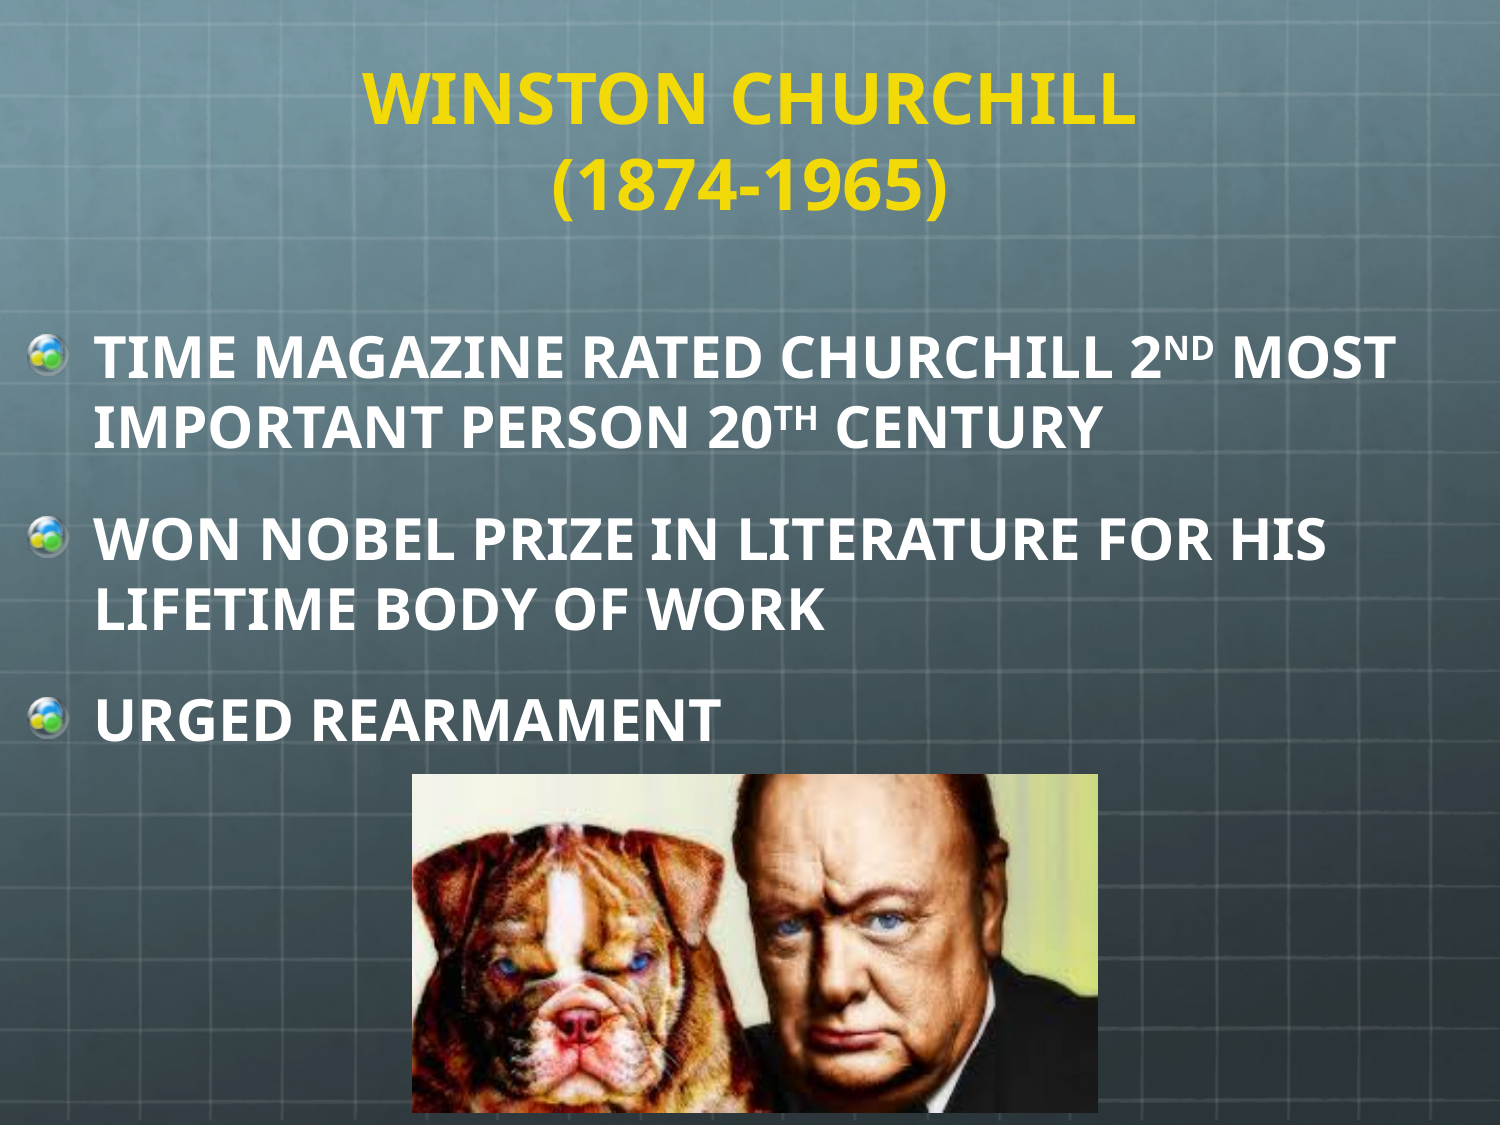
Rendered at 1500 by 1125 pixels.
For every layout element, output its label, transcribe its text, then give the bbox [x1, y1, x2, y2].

title WINSTON CHURCHILL (1874-1965) [12, 45, 1488, 233]
list TIME MAGAZINE RATED CHURCHILL 2ND MOST IMPORTANT PERSON 20TH CENTURY WON NOBEL PRIZE IN LITERATURE FOR HIS LIFETIME BODY OF WORK URGED REARMAMENT [12, 312, 1500, 1125]
picture [27, 516, 70, 558]
picture [27, 697, 70, 739]
picture [27, 334, 70, 376]
picture [411, 774, 1099, 1113]
picture [0, 0, 1500, 1125]
